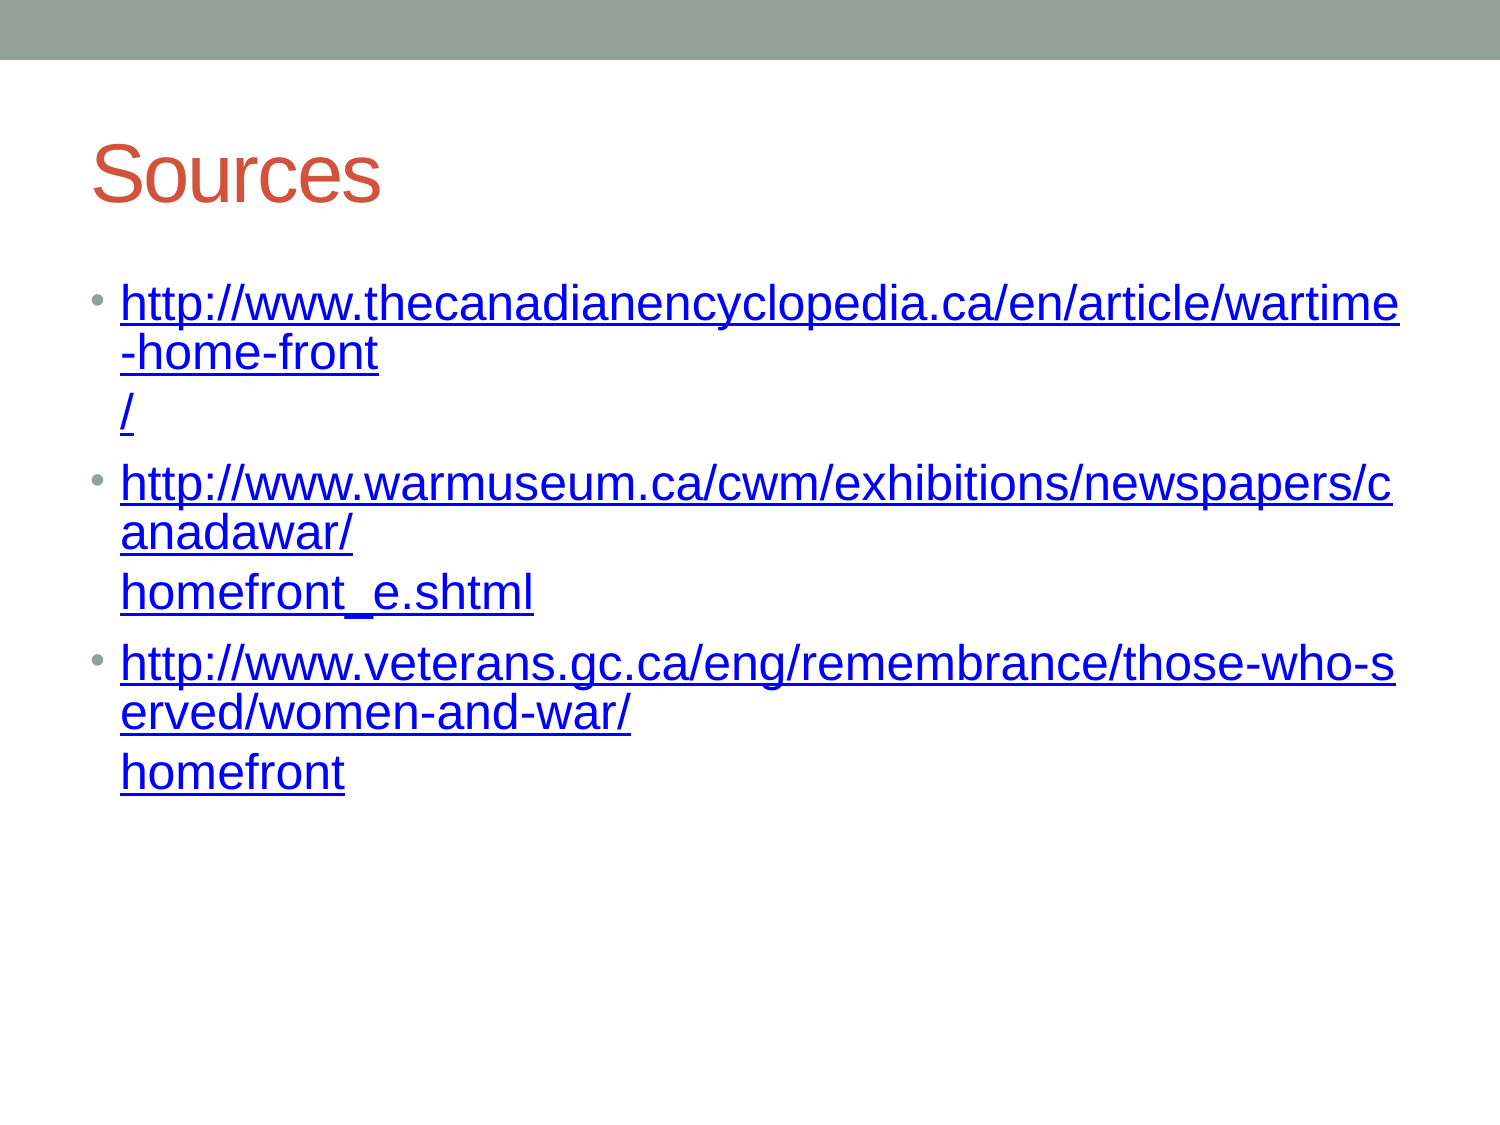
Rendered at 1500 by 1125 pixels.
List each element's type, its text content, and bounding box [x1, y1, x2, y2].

list http://www.thecanadianencyclopedia.ca/en/article/wartime-home-front/ http://www.warmuseum.ca/cwm/exhibitions/newspapers/canadawar/homefront_e.shtml http://www.veterans.gc.ca/eng/remembrance/those-who-served/women-and-war/homefront [75, 262, 1425, 1063]
title Sources [75, 87, 1425, 250]
